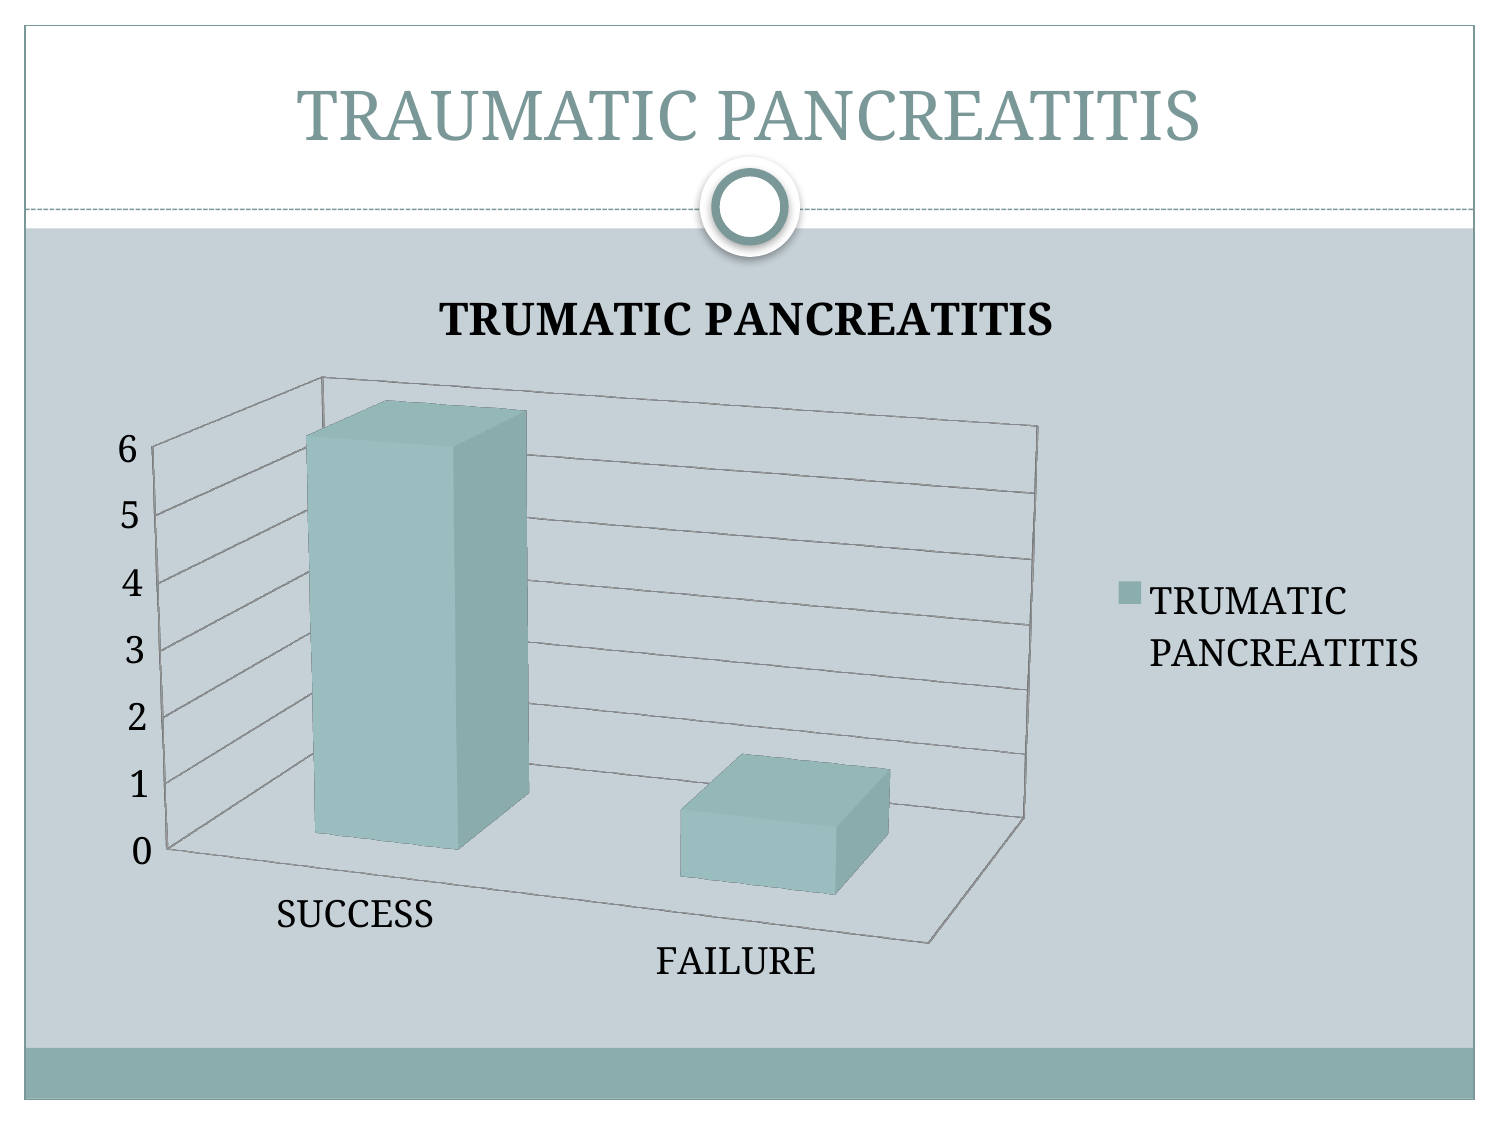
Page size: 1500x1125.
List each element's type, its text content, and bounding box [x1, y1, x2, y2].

chart [49, 250, 1445, 1001]
title TRAUMATIC PANCREATITIS [49, 37, 1450, 162]
